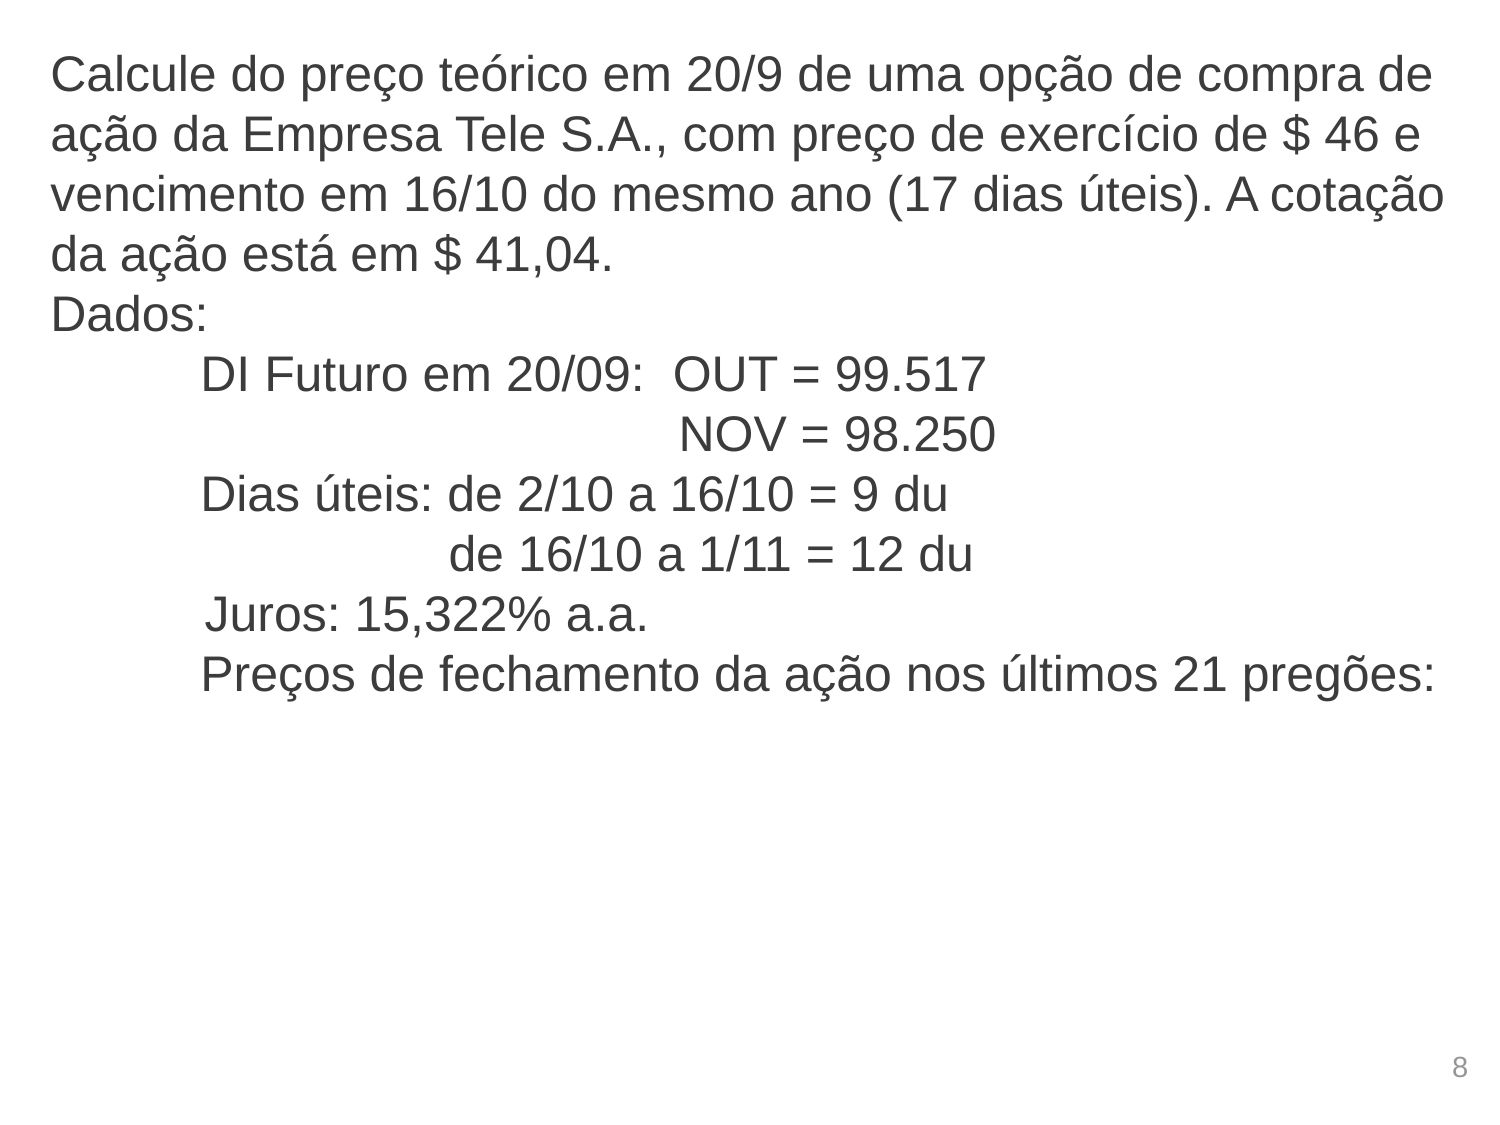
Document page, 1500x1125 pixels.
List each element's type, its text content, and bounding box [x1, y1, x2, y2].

text_box Calcule do preço teórico em 20/9 de uma opção de compra de ação da Empresa Tele S.A., com preço de exercício de $ 46 e vencimento em 16/10 do mesmo ano (17 dias úteis). A cotação da ação está em $ 41,04. Dados: DI Futuro em 20/09: OUT = 99.517 NOV = 98.250 Dias úteis: de 2/10 a 16/10 = 9 du de 16/10 a 1/11 = 12 du Juros: 15,322% a.a. Preços de fechamento da ação nos últimos 21 pregões: [35, 33, 1484, 769]
slide_number 8 [1133, 1041, 1484, 1120]
